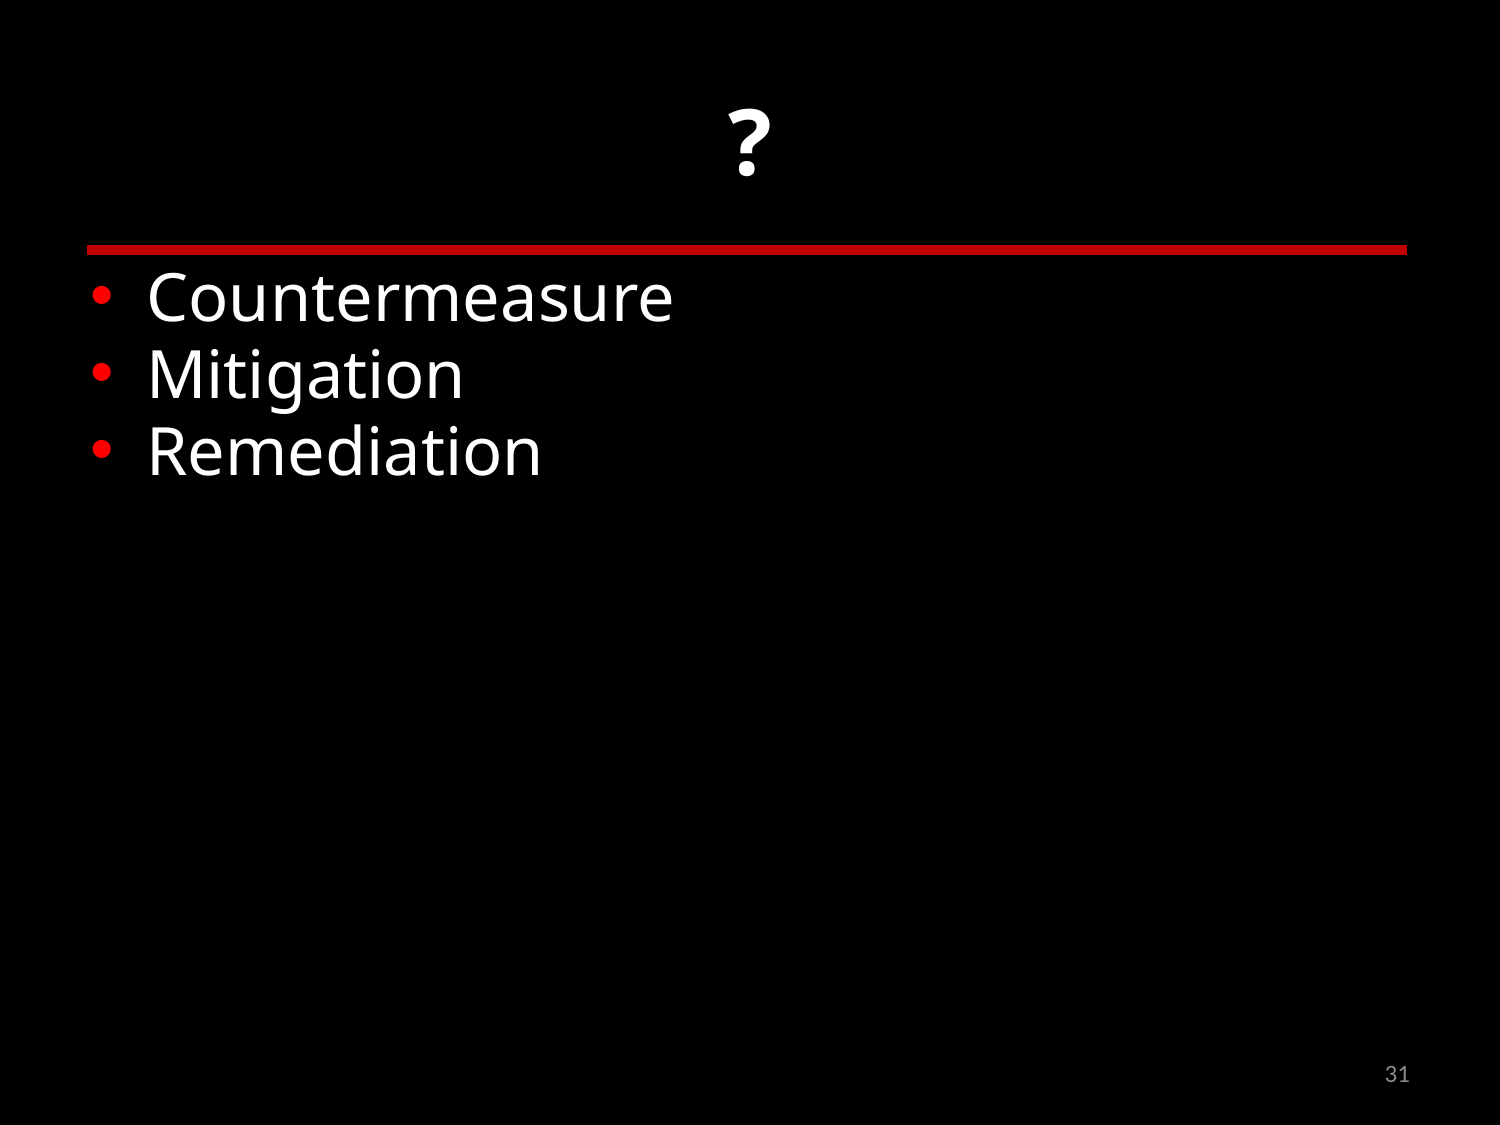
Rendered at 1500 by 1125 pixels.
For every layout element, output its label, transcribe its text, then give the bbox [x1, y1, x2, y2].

slide_number 31 [1074, 1042, 1425, 1103]
title ? [75, 45, 1425, 233]
list Countermeasure Mitigation Remediation [75, 262, 1425, 1005]
